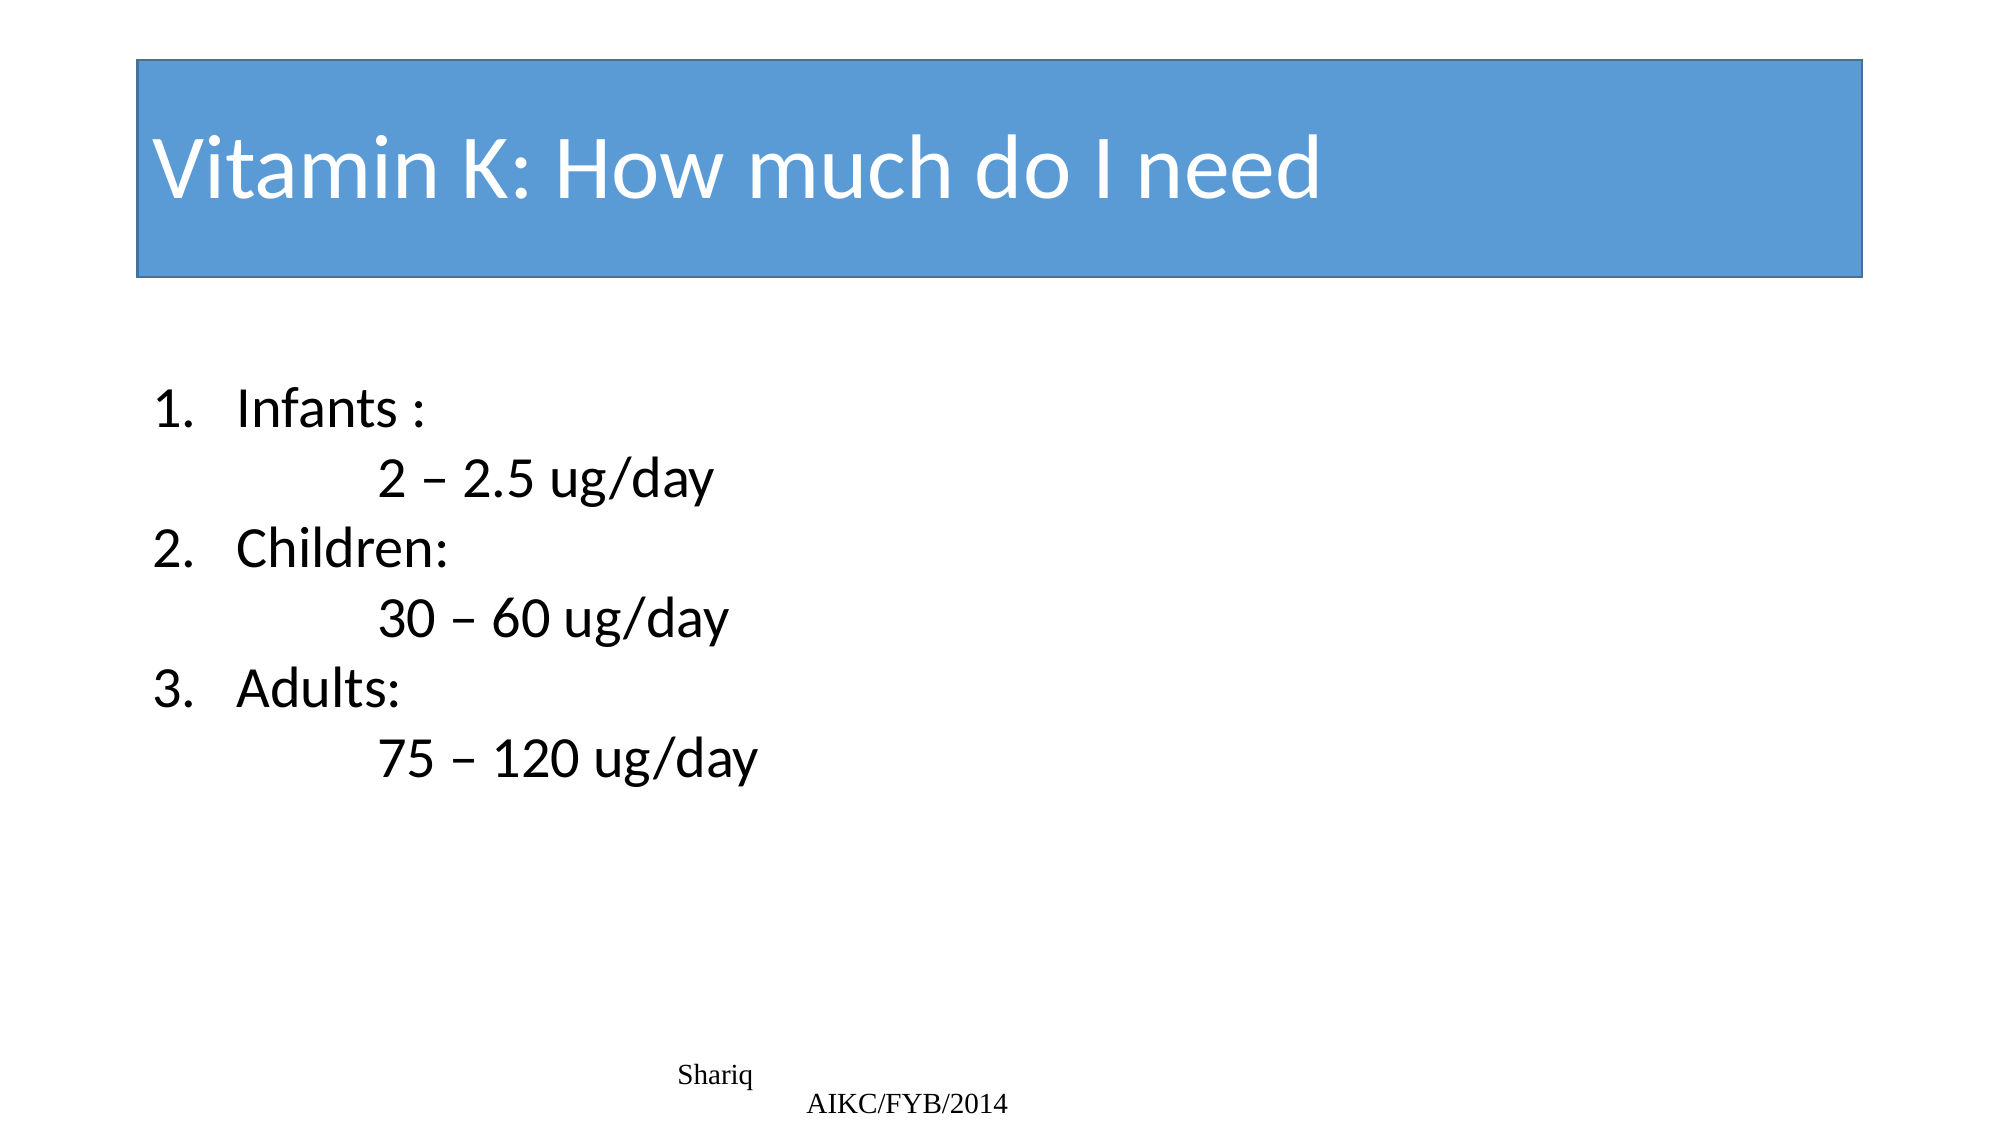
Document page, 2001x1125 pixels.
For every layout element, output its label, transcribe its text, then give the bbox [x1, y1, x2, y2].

footer Shariq AIKC/FYB/2014 [662, 1042, 1338, 1103]
title Vitamin K: How much do I need [136, 59, 1863, 278]
text_box Infants : 2 – 2.5 ug/day Children: 30 – 60 ug/day Adults: 75 – 120 ug/day [137, 362, 1854, 867]
